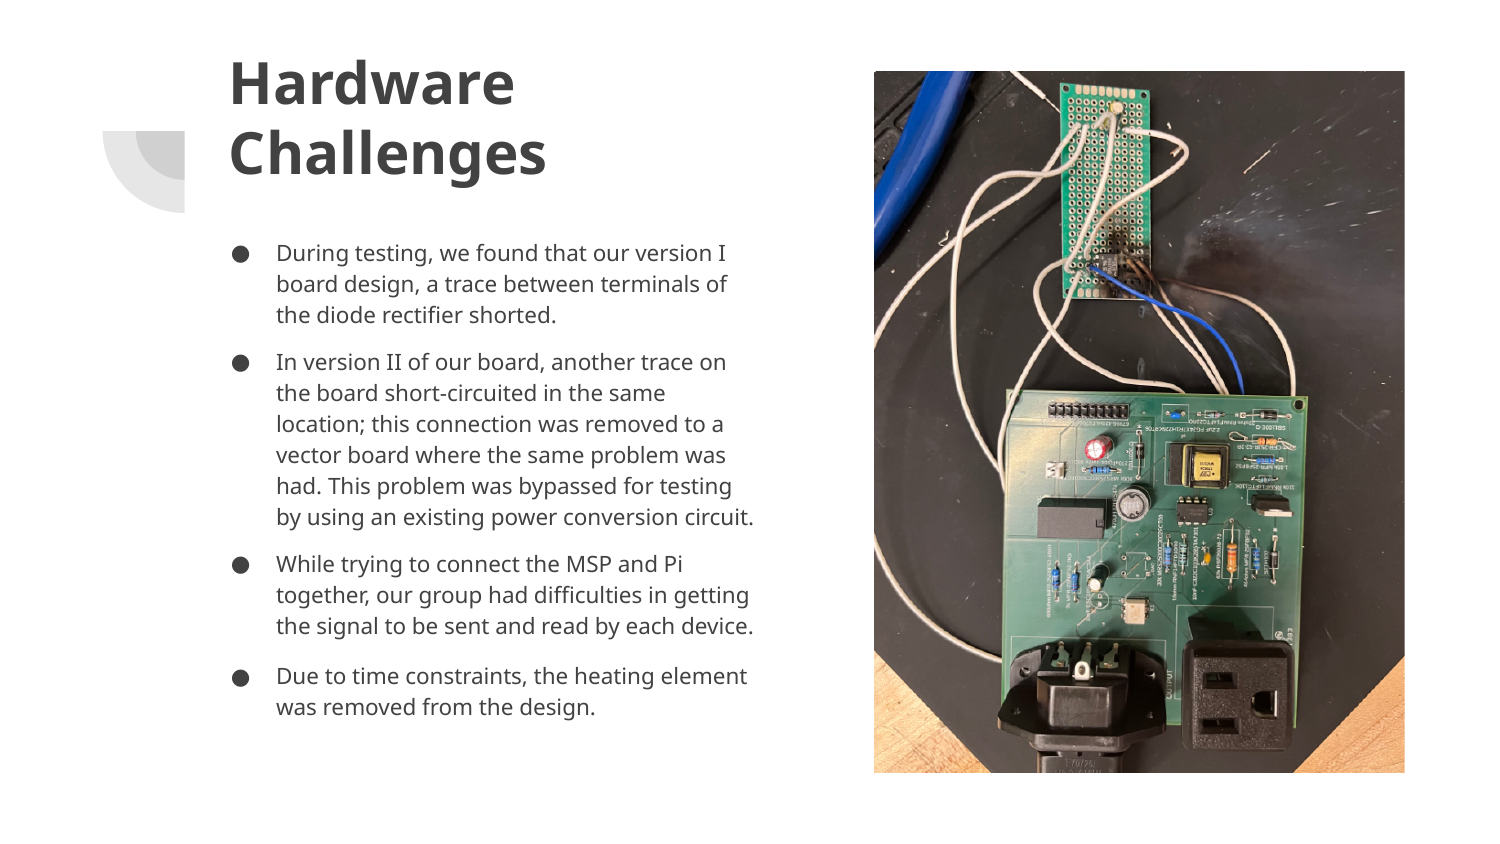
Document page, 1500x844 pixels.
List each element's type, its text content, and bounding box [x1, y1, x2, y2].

picture [873, 70, 1405, 773]
title Hardware Challenges [213, 31, 758, 219]
list During testing, we found that our version I board design, a trace between terminals of the diode rectifier shorted. In version II of our board, another trace on the board short-circuited in the same location; this connection was removed to a vector board where the same problem was had. This problem was bypassed for testing by using an existing power conversion circuit. While trying to connect the MSP and Pi together, our group had difficulties in getting the signal to be sent and read by each device. Due to time constraints, the heating element was removed from the design. [193, 219, 774, 785]
